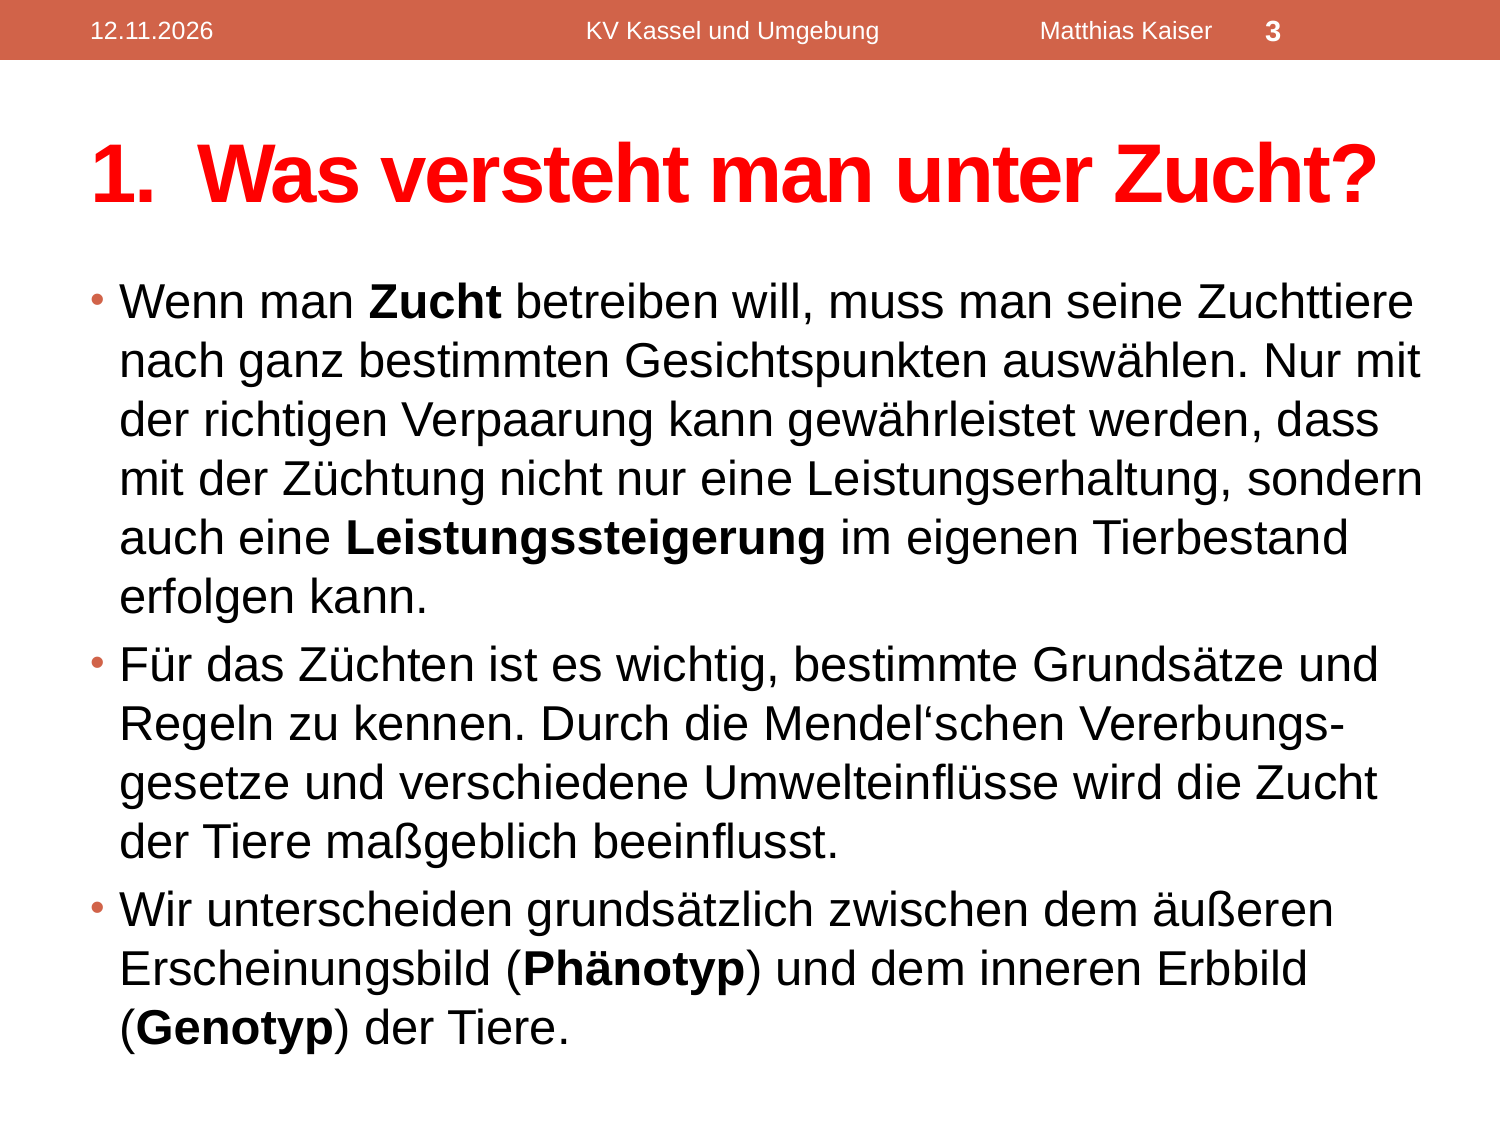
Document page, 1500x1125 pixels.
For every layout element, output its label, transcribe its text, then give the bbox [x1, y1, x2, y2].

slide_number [75, 3, 550, 57]
footer KV Kassel und Umgebung Matthias Kaiser [562, 3, 1238, 57]
slide_number 3 [1250, 3, 1425, 57]
list Wenn man Zucht betreiben will, muss man seine Zuchttiere nach ganz bestimmten Gesichtspunkten auswählen. Nur mit der richtigen Verpaarung kann gewährleistet werden, dass mit der Züchtung nicht nur eine Leistungserhaltung, sondern auch eine Leistungssteigerung im eigenen Tierbestand erfolgen kann. Für das Züchten ist es wichtig, bestimmte Grundsätze und Regeln zu kennen. Durch die Mendel‘schen Vererbungs-gesetze und verschiedene Umwelteinflüsse wird die Zucht der Tiere maßgeblich beeinflusst. Wir unterscheiden grundsätzlich zwischen dem äußeren Erscheinungsbild (Phänotyp) und dem inneren Erbbild (Genotyp) der Tiere. [75, 262, 1471, 1063]
title 1. Was versteht man unter Zucht? [75, 87, 1425, 250]
